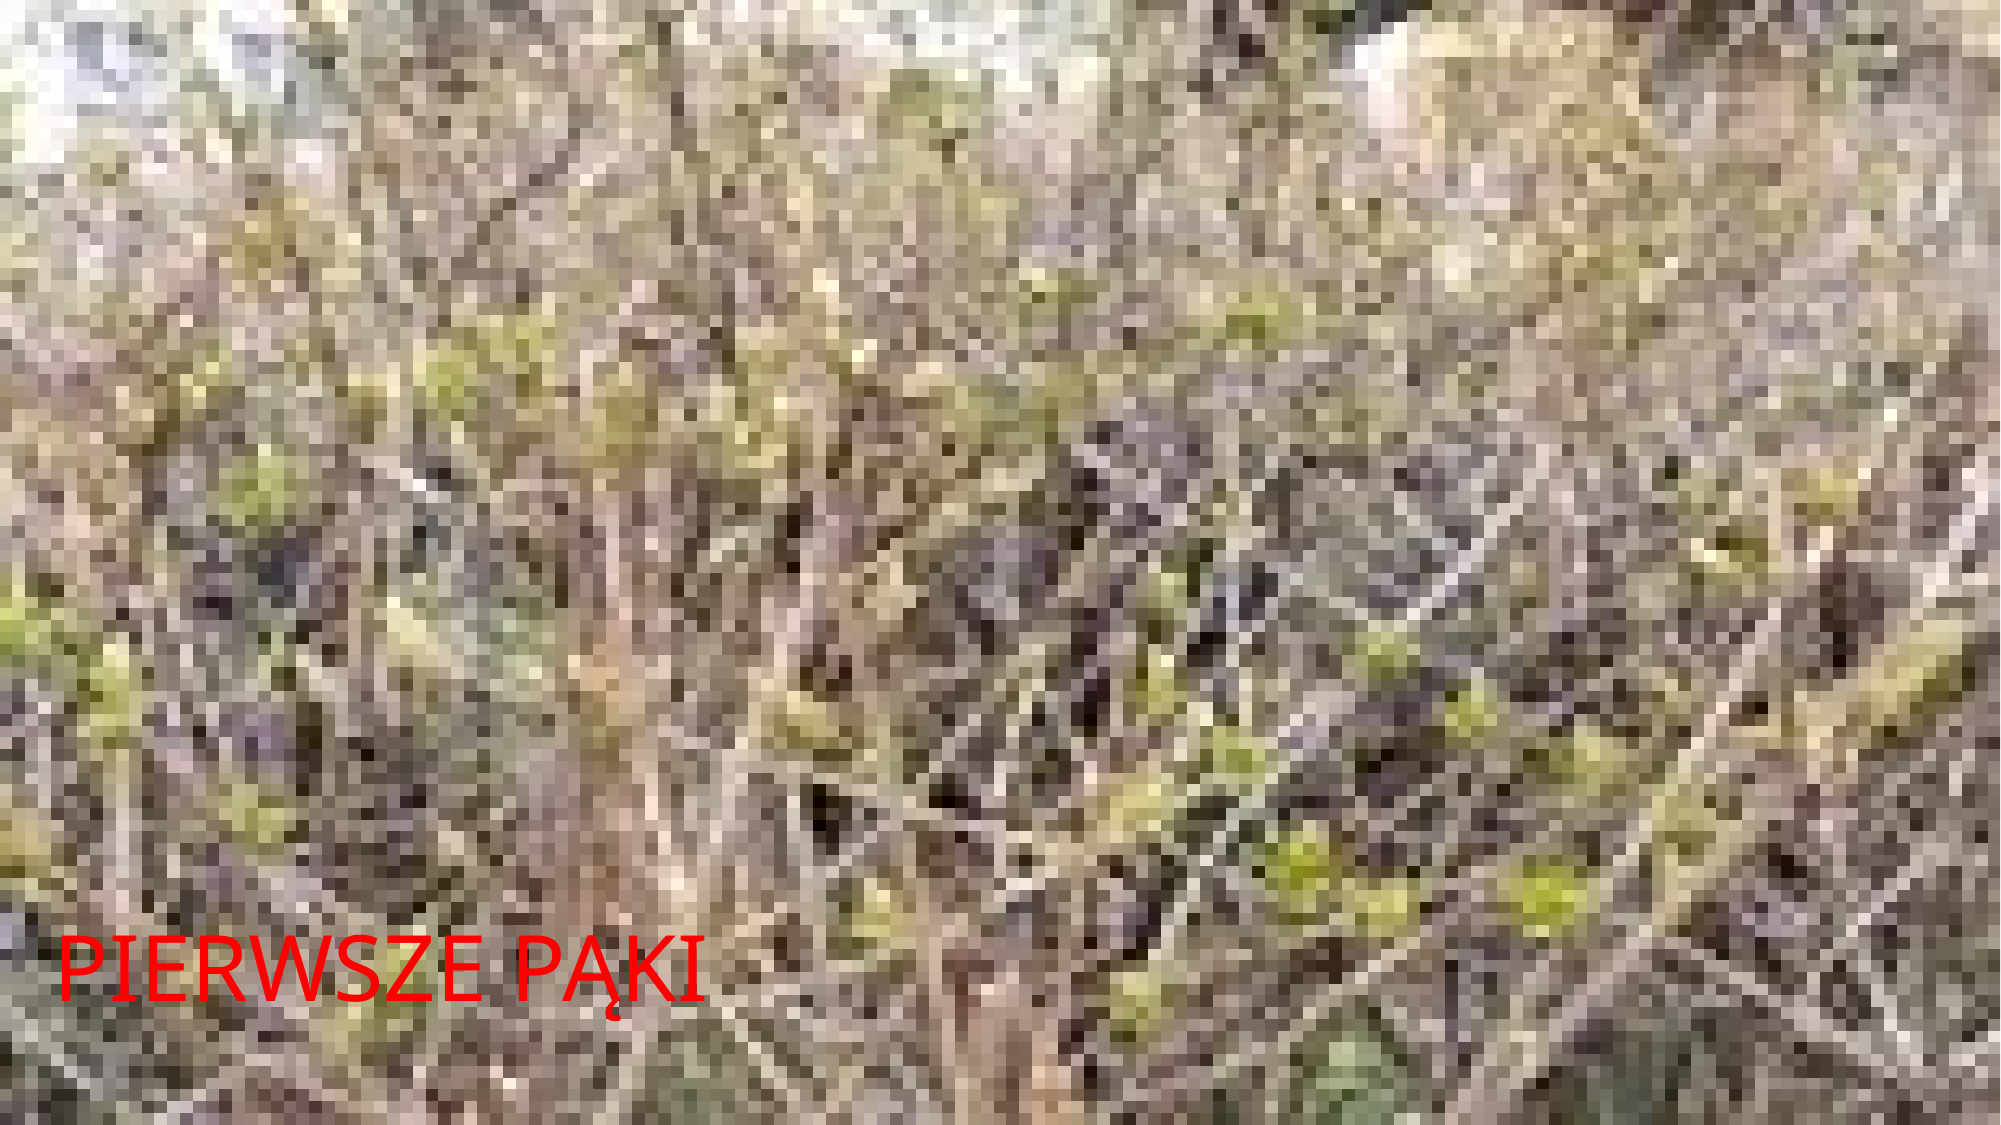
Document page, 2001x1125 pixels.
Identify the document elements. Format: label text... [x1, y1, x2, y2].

picture [0, 0, 2001, 1125]
title PIERWSZE PĄKI [38, 862, 1764, 1081]
